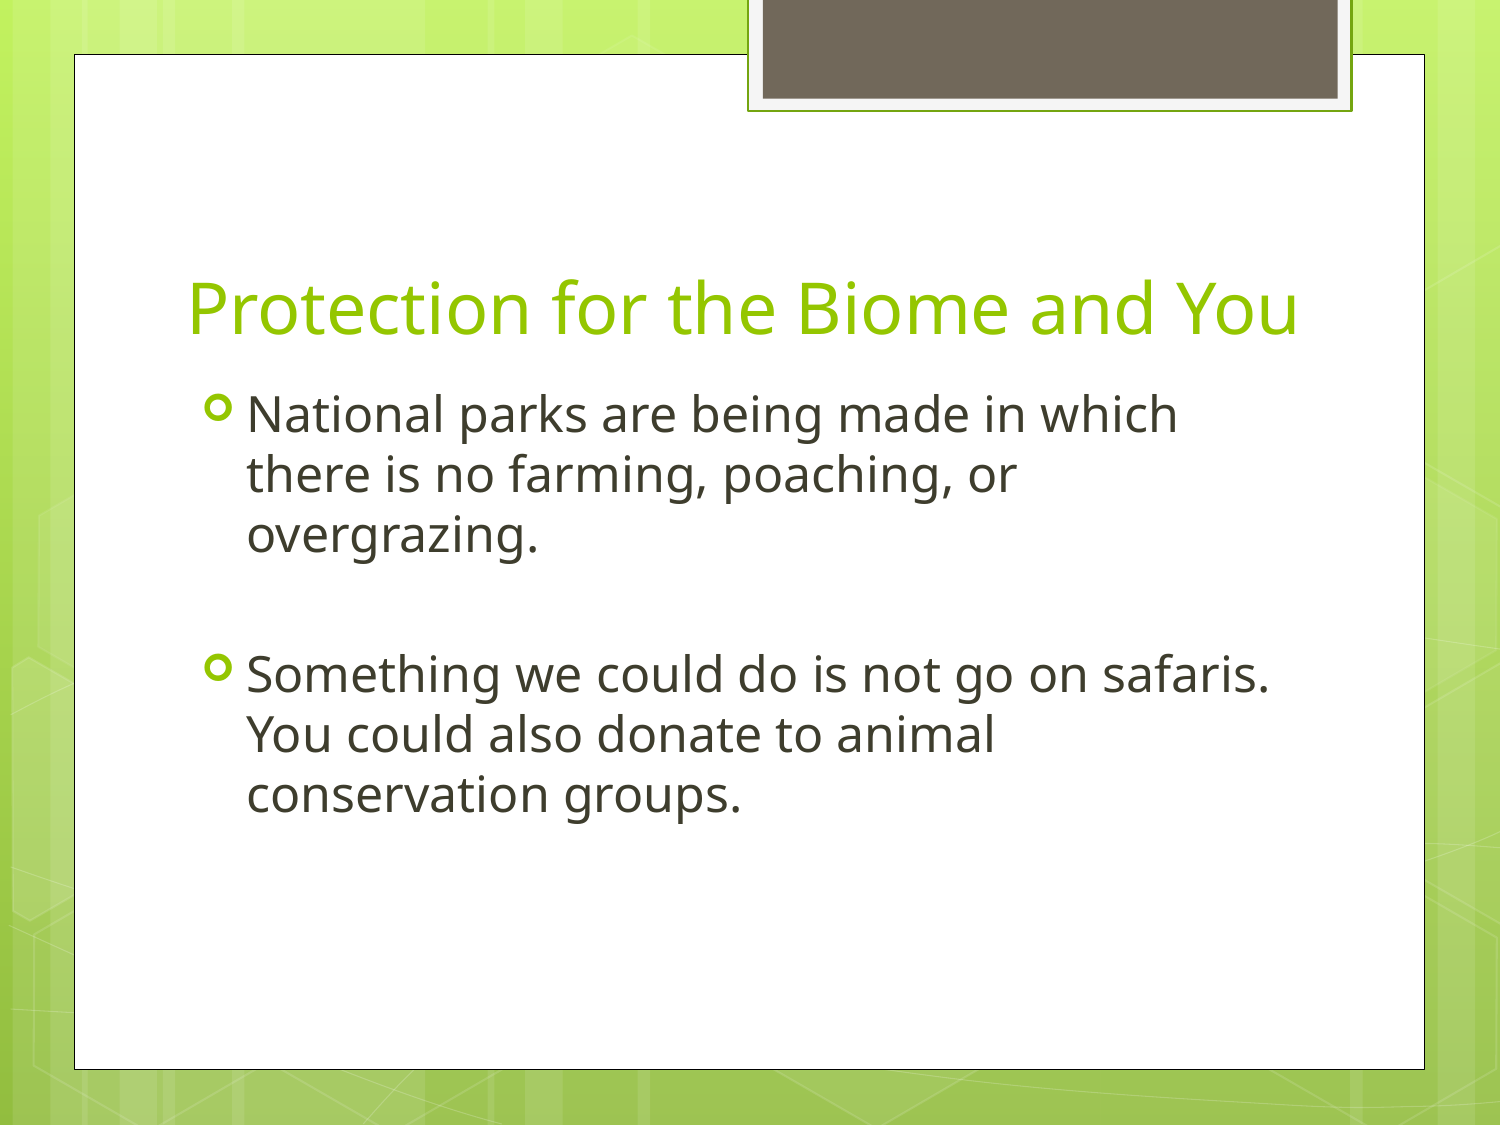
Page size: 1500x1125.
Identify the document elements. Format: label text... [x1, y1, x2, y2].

list National parks are being made in which there is no farming, poaching, or overgrazing. Something we could do is not go on safaris. You could also donate to animal conservation groups. [174, 374, 1287, 951]
title Protection for the Biome and You [170, 168, 1324, 357]
